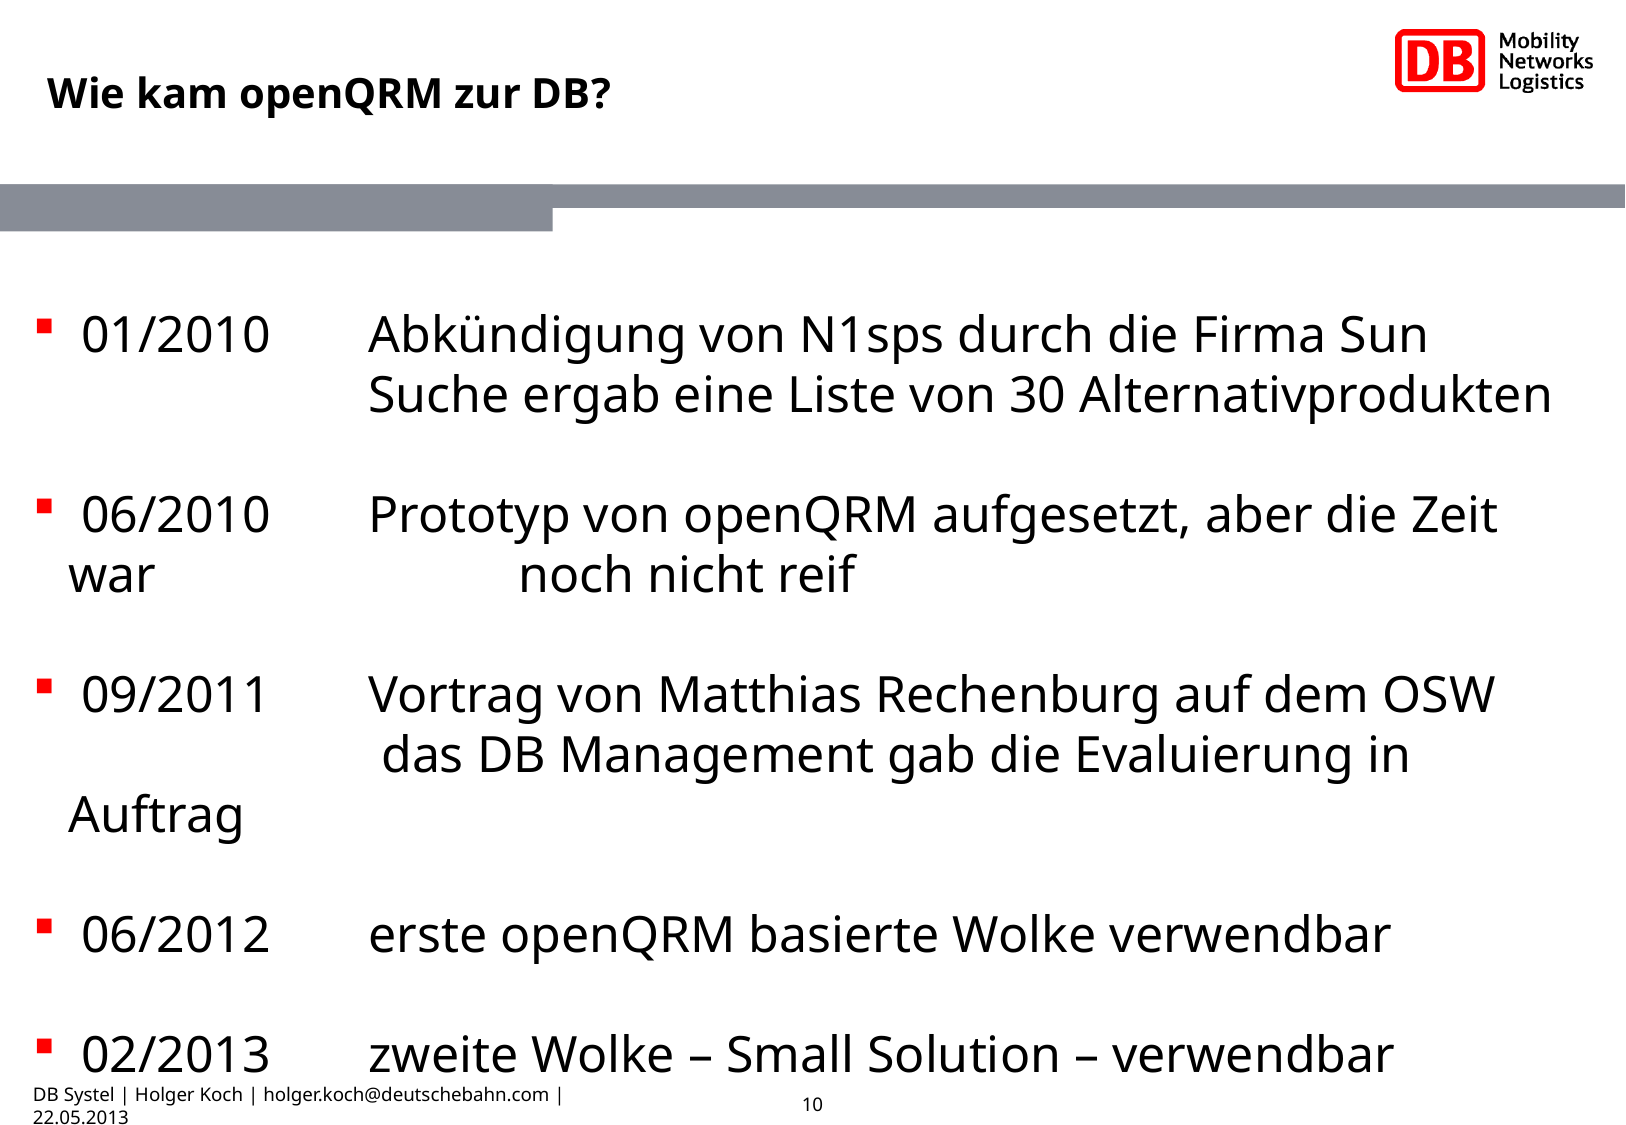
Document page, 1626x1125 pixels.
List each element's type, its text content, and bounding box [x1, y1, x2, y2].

text_box 01/2010 Abkündigung von N1sps durch die Firma Sun Suche ergab eine Liste von 30 Alternativprodukten 06/2010 Prototyp von openQRM aufgesetzt, aber die Zeit war noch nicht reif 09/2011 Vortrag von Matthias Rechenburg auf dem OSW das DB Management gab die Evaluierung in Auftrag 06/2012 erste openQRM basierte Wolke verwendbar 02/2013 zweite Wolke – Small Solution – verwendbar [32, 302, 1593, 1035]
slide_number 10 [656, 1097, 970, 1114]
picture [1395, 29, 1593, 66]
title Wie kam openQRM zur DB? [32, 66, 1593, 173]
footer DB Systel | Holger Koch | holger.koch@deutschebahn.com | 22.05.2013 [32, 1097, 642, 1114]
